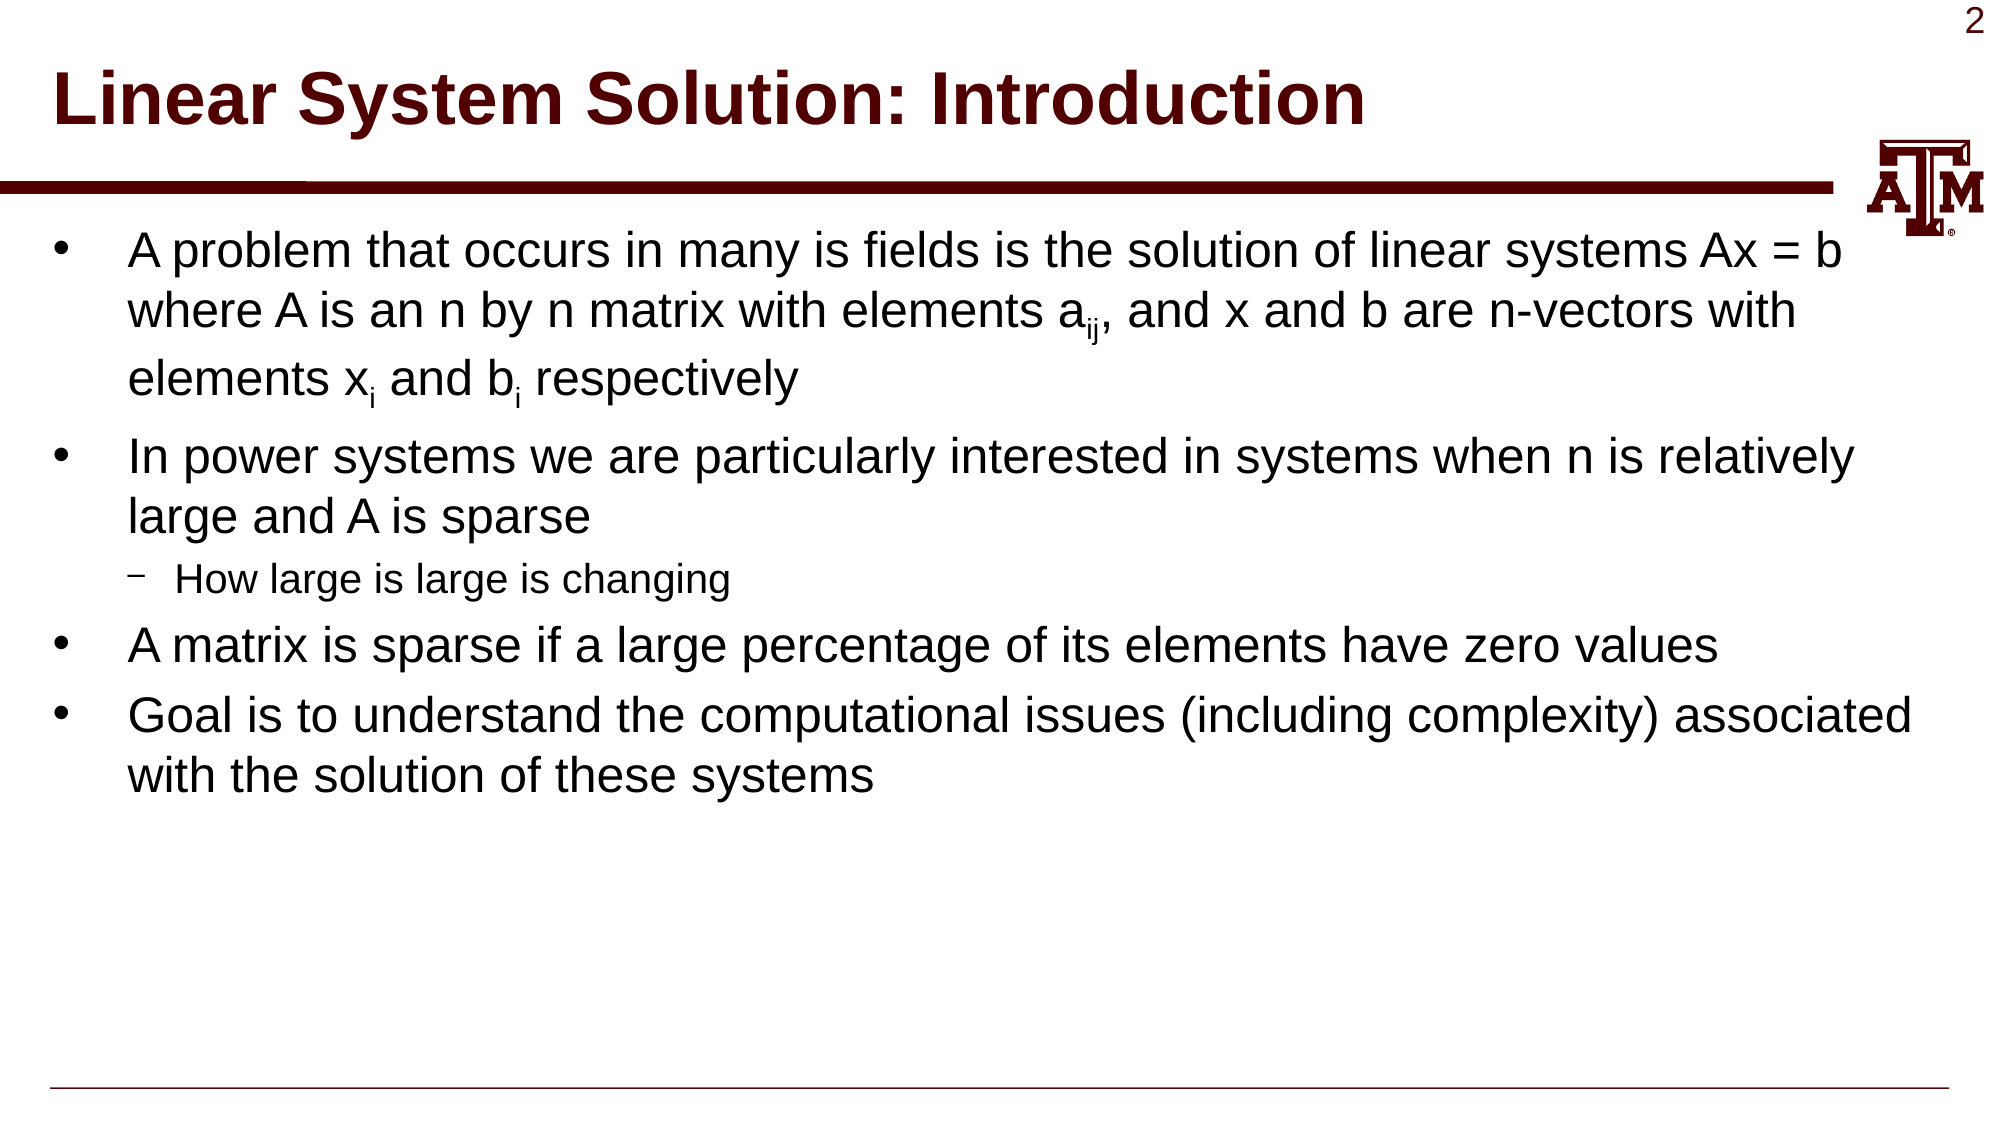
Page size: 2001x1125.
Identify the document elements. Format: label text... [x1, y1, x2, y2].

title Linear System Solution: Introduction [37, 12, 1851, 188]
list A problem that occurs in many is fields is the solution of linear systems Ax = b where A is an n by n matrix with elements aij, and x and b are n-vectors with elements xi and bi respectively In power systems we are particularly interested in systems when n is relatively large and A is sparse How large is large is changing A matrix is sparse if a large percentage of its elements have zero values Goal is to understand the computational issues (including complexity) associated with the solution of these systems [37, 209, 1963, 1063]
picture [1850, 112, 2000, 263]
